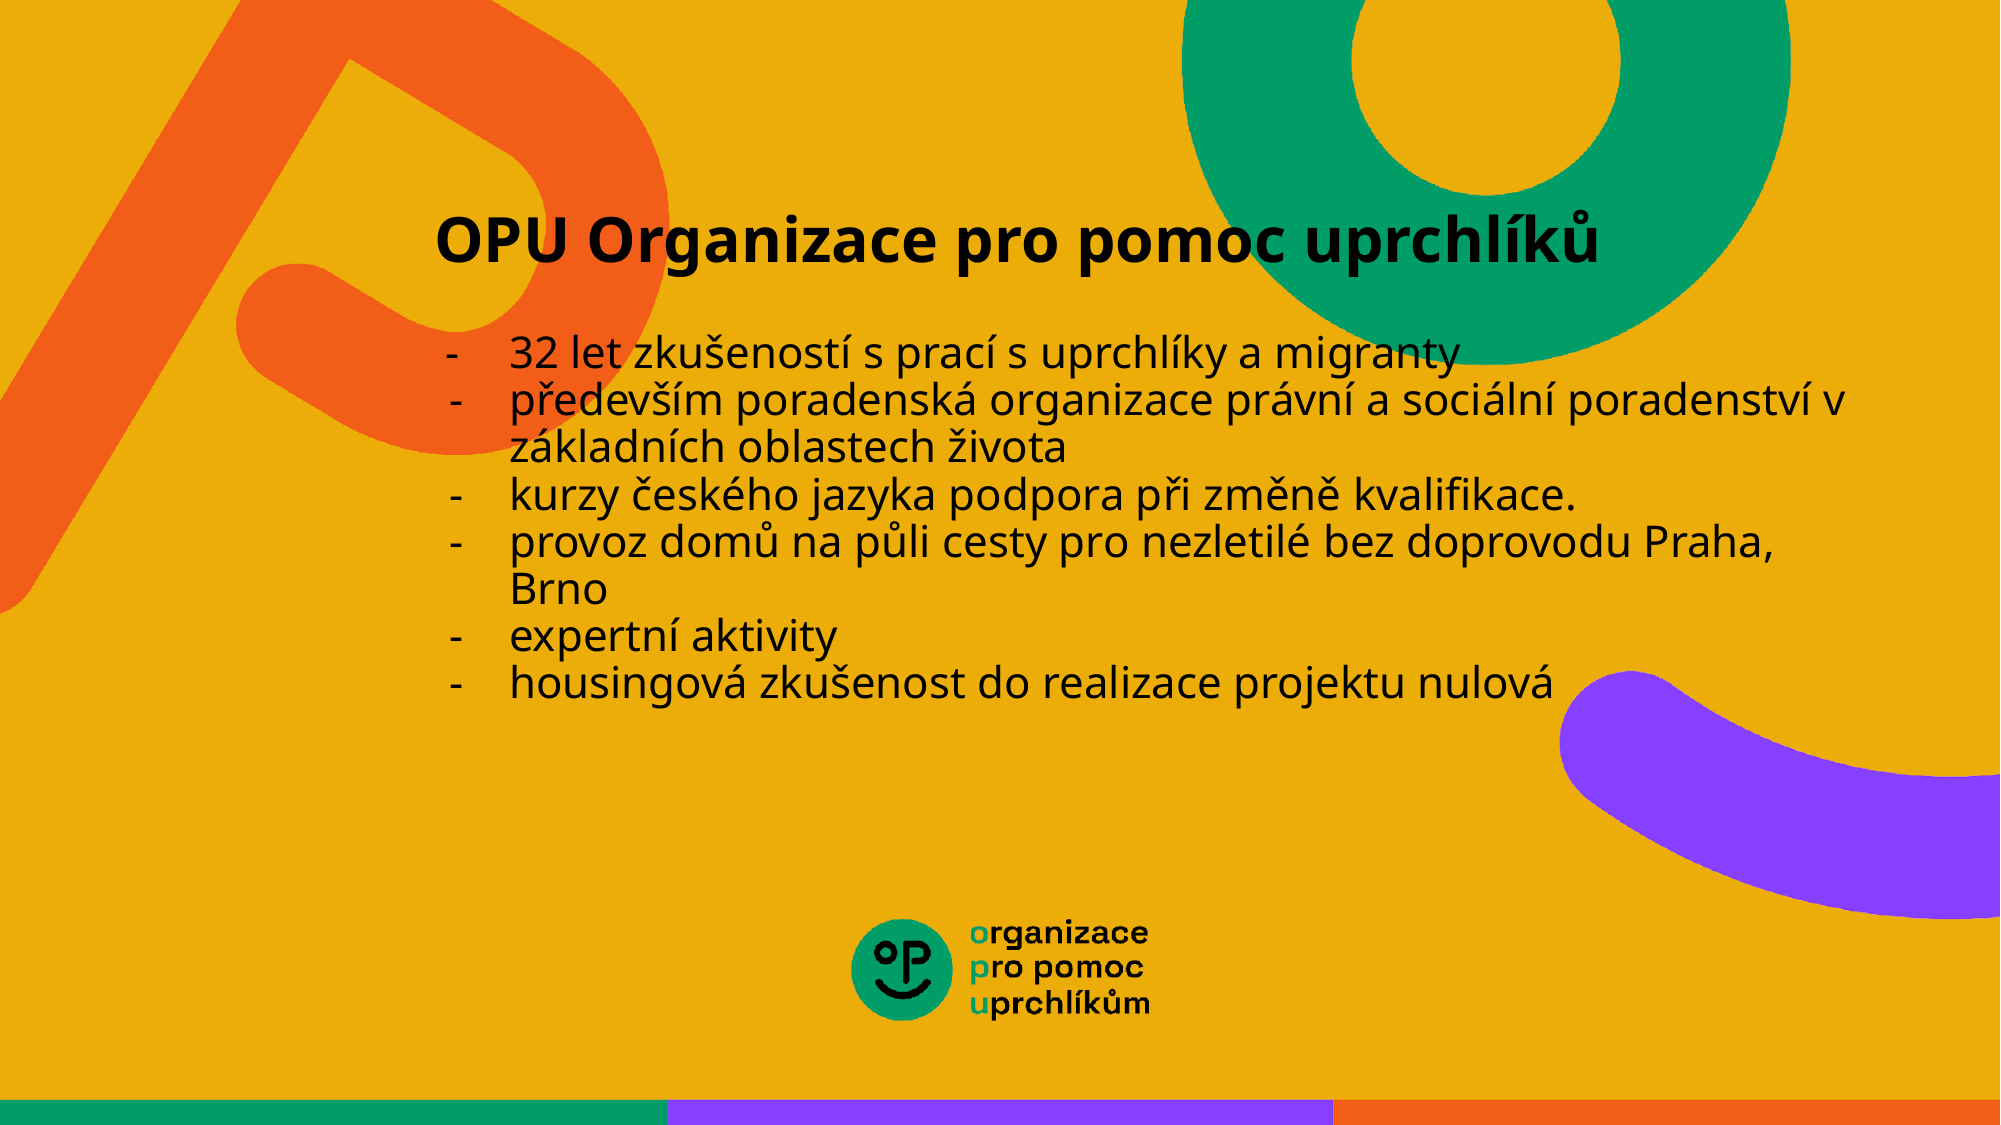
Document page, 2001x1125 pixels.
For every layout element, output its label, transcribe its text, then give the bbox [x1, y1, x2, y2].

picture [0, 0, 2000, 1125]
title OPU Organizace pro pomoc uprchlíků 32 let zkušeností s prací s uprchlíky a migranty především poradenská organizace právní a sociální poradenství v základních oblastech života kurzy českého jazyka podpora při změně kvalifikace. provoz domů na půli cesty pro nezletilé bez doprovodu Praha, Brno expertní aktivity housingová zkušenost do realizace projektu nulová [419, 181, 1867, 818]
